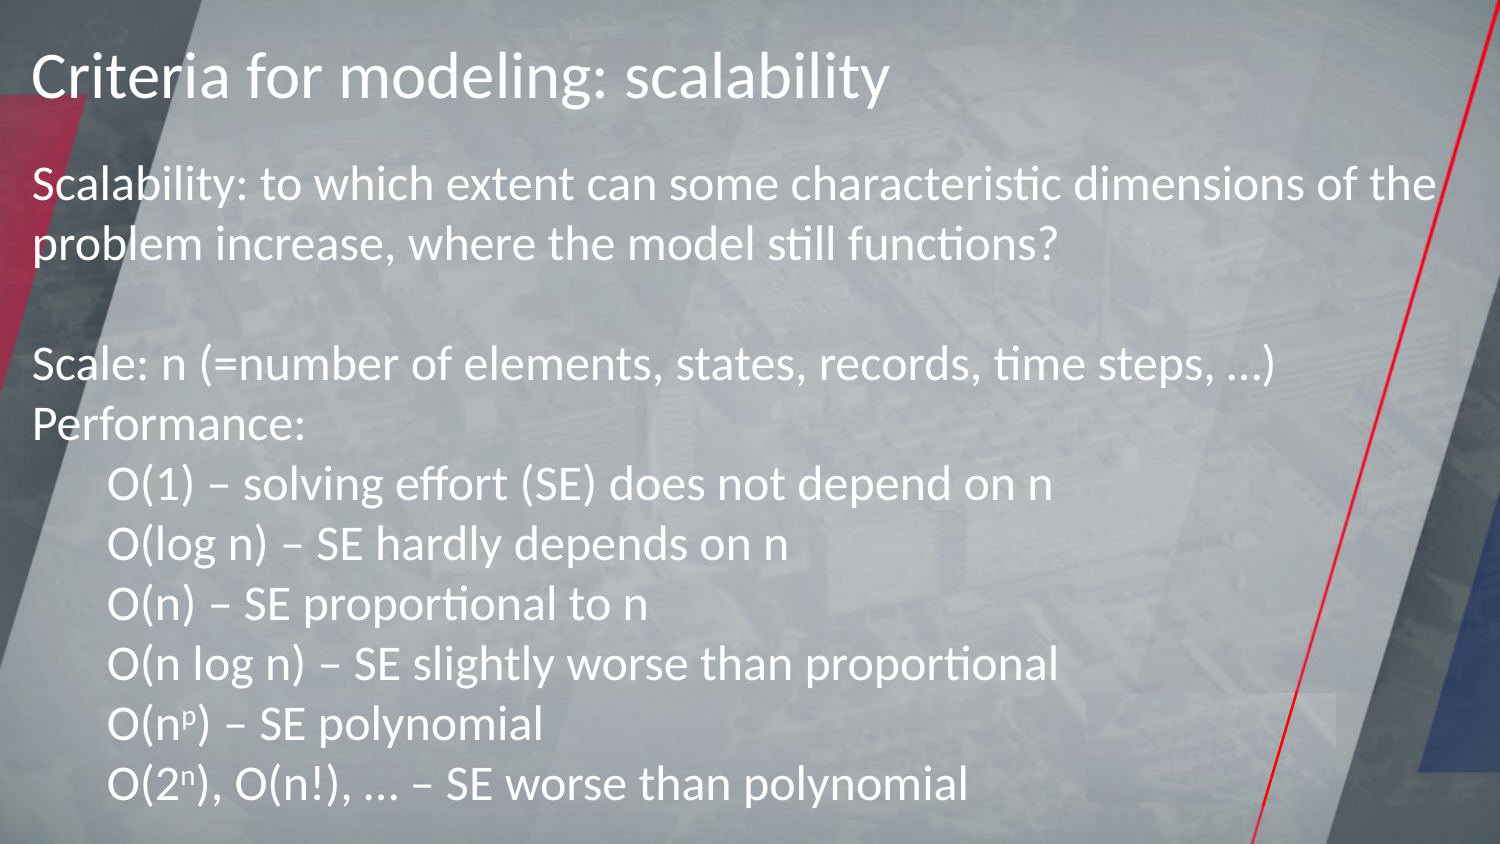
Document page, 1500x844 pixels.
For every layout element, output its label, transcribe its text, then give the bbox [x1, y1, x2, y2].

text_box Criteria for modeling: scalability [31, 32, 1424, 113]
text_box Scalability: to which extent can some characteristic dimensions of the problem increase, where the model still functions? Scale: n (=number of elements, states, records, time steps, …) Performance: O(1) – solving effort (SE) does not depend on n O(log n) – SE hardly depends on n O(n) – SE proportional to n O(n log n) – SE slightly worse than proportional O(np) – SE polynomial O(2n), O(n!), … – SE worse than polynomial [31, 150, 1471, 811]
picture [0, 0, 1500, 844]
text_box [1086, 691, 1336, 807]
